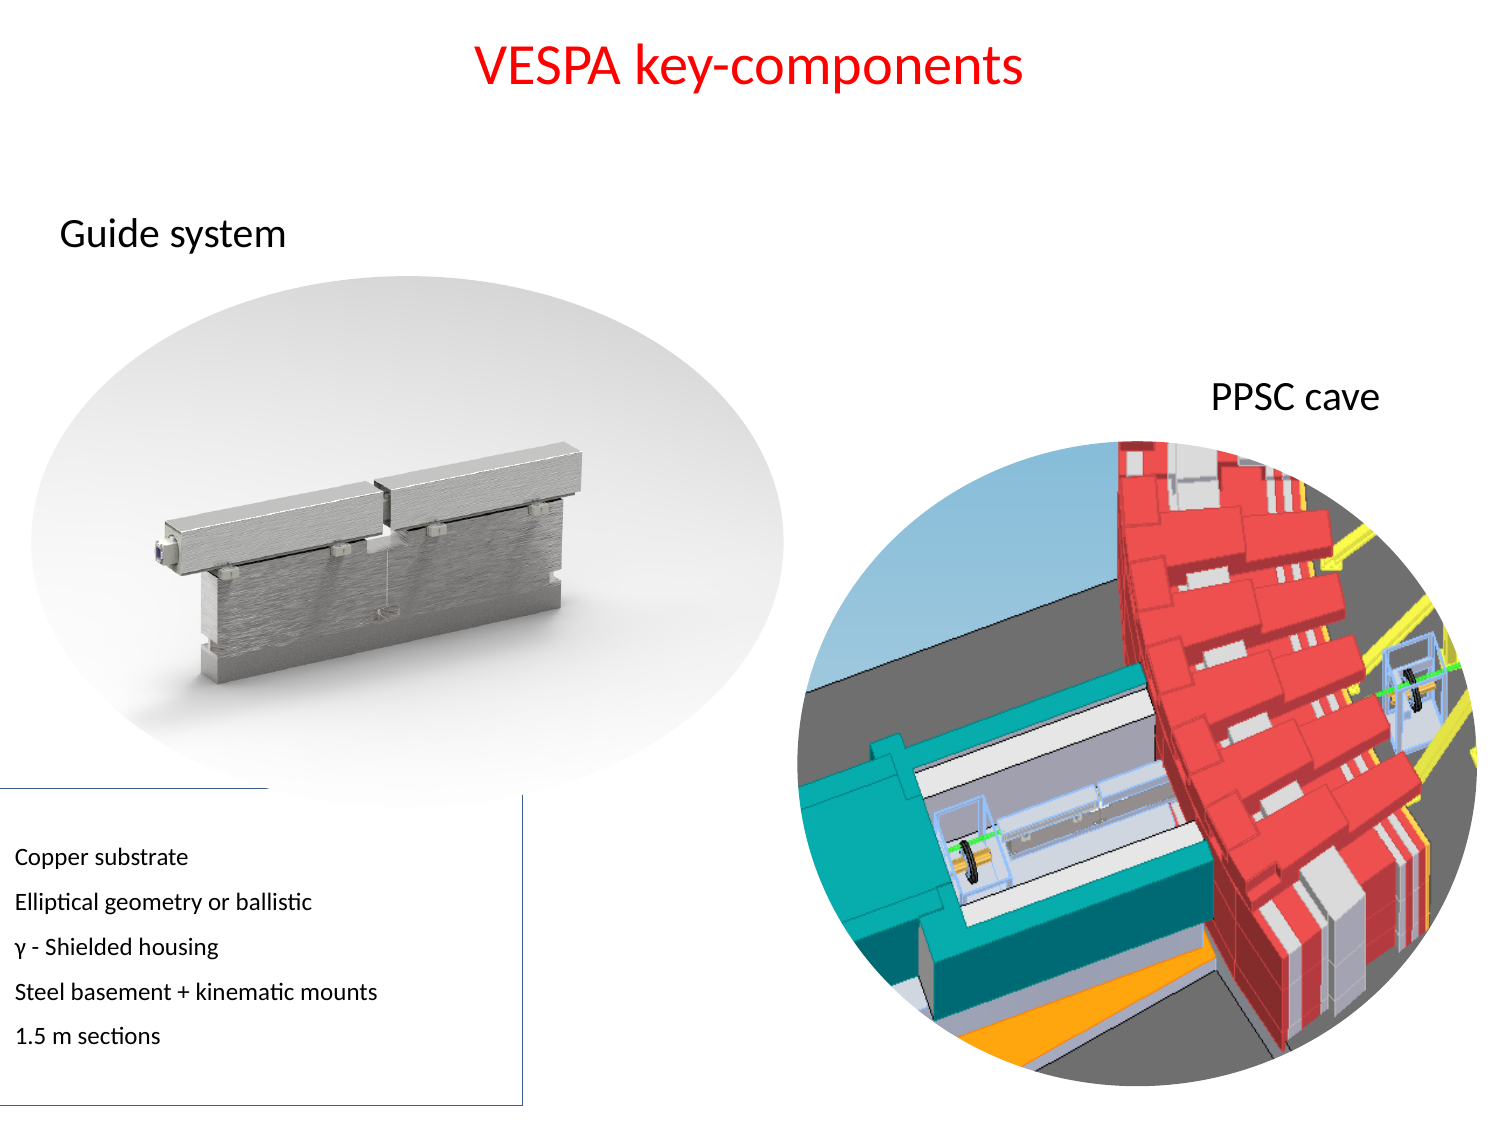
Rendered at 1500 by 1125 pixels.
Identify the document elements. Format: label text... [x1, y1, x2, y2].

text_box PPSC cave [1125, 360, 1466, 426]
text_box Guide system [3, 198, 344, 264]
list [797, 440, 1478, 1087]
text_box Copper substrate Elliptical geometry or ballistic γ - Shielded housing Steel basement + kinematic mounts 1.5 m sections [0, 788, 523, 1106]
picture [30, 275, 784, 808]
text_box VESPA key-components [343, 19, 1157, 104]
